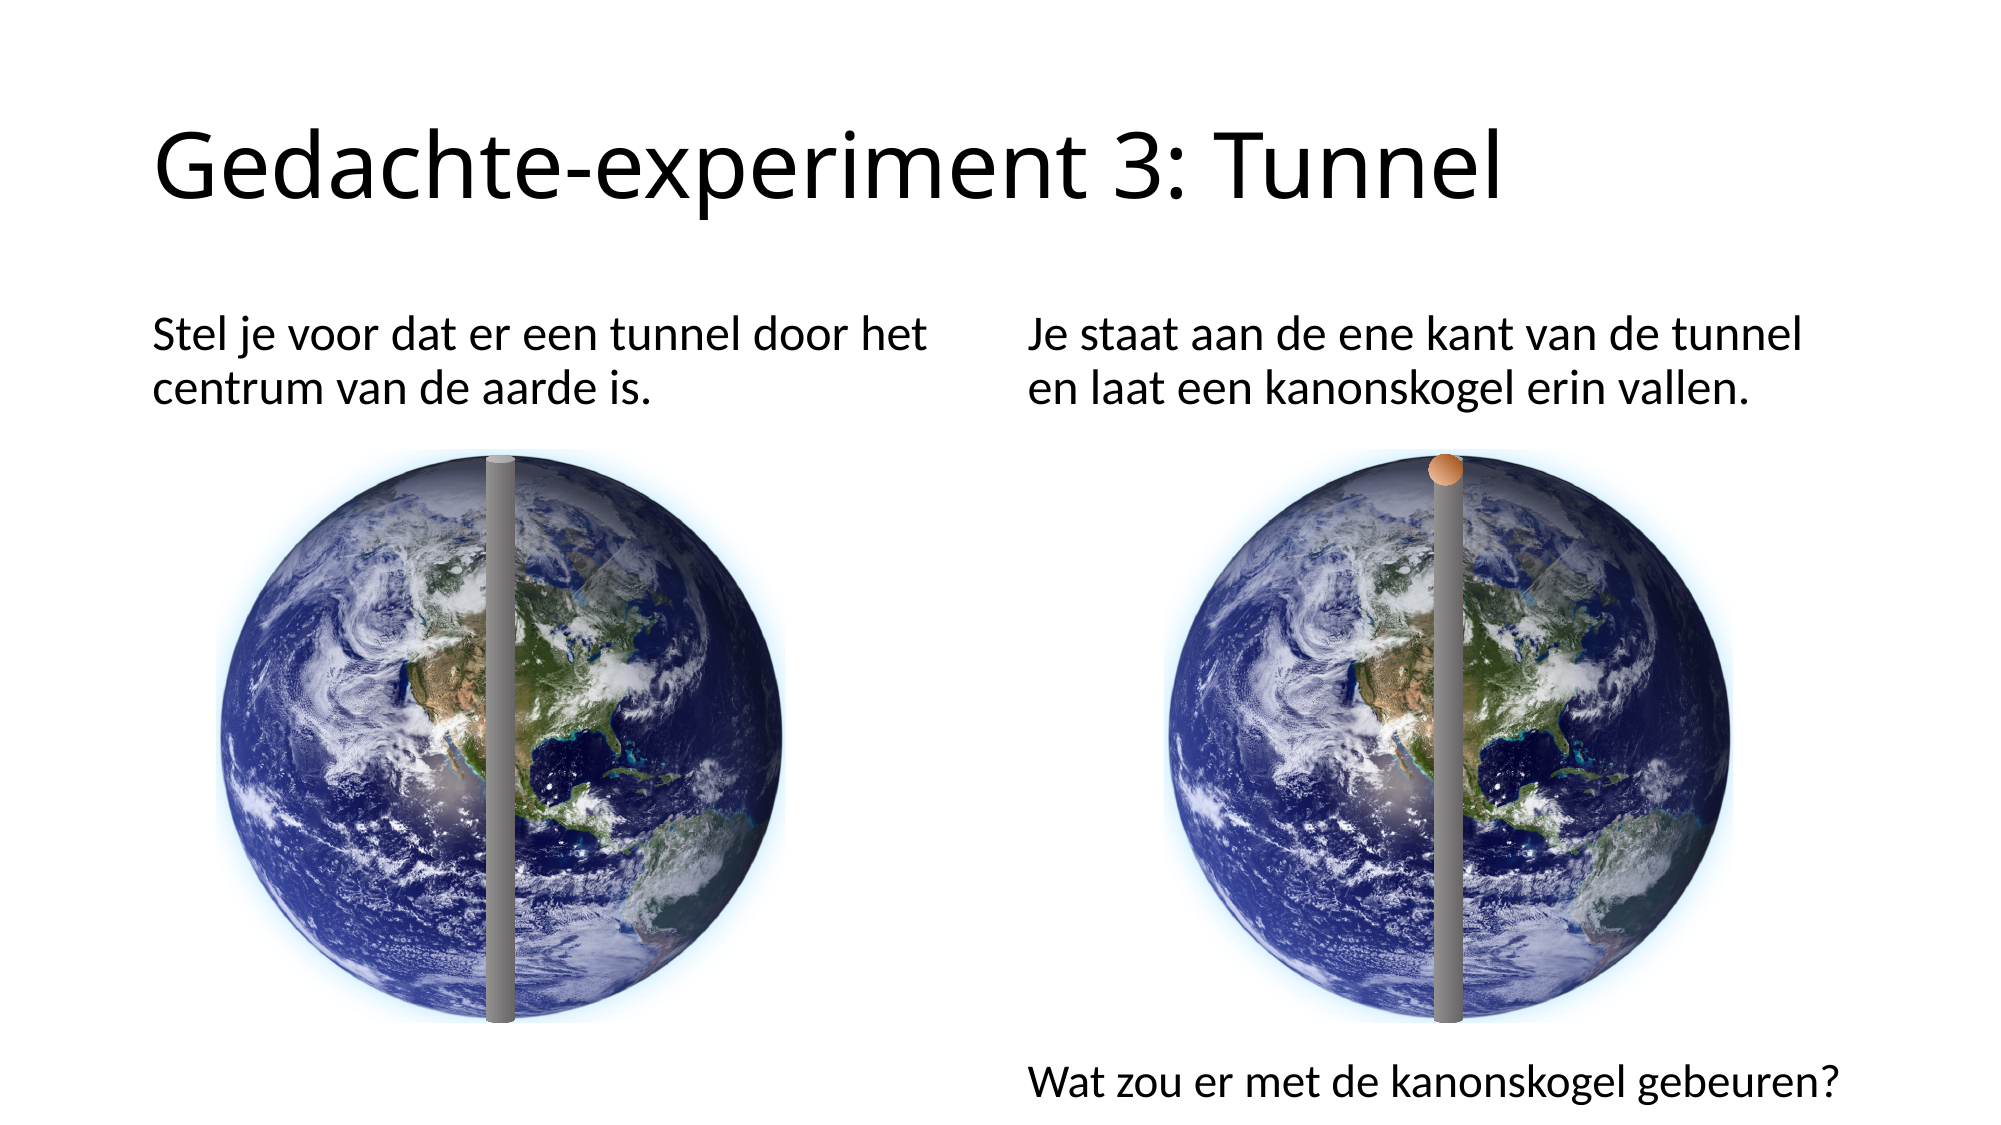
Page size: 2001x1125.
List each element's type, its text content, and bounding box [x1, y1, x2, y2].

title Gedachte-experiment 3: Tunnel [137, 59, 1863, 278]
picture [215, 449, 786, 1023]
picture [1163, 449, 1734, 1023]
text_box Wat zou er met de kanonskogel gebeuren? [1012, 1049, 1921, 1116]
list Stel je voor dat er een tunnel door het centrum van de aarde is. [137, 299, 988, 1014]
list Je staat aan de ene kant van de tunnel en laat een kanonskogel erin vallen. [1012, 299, 1863, 430]
